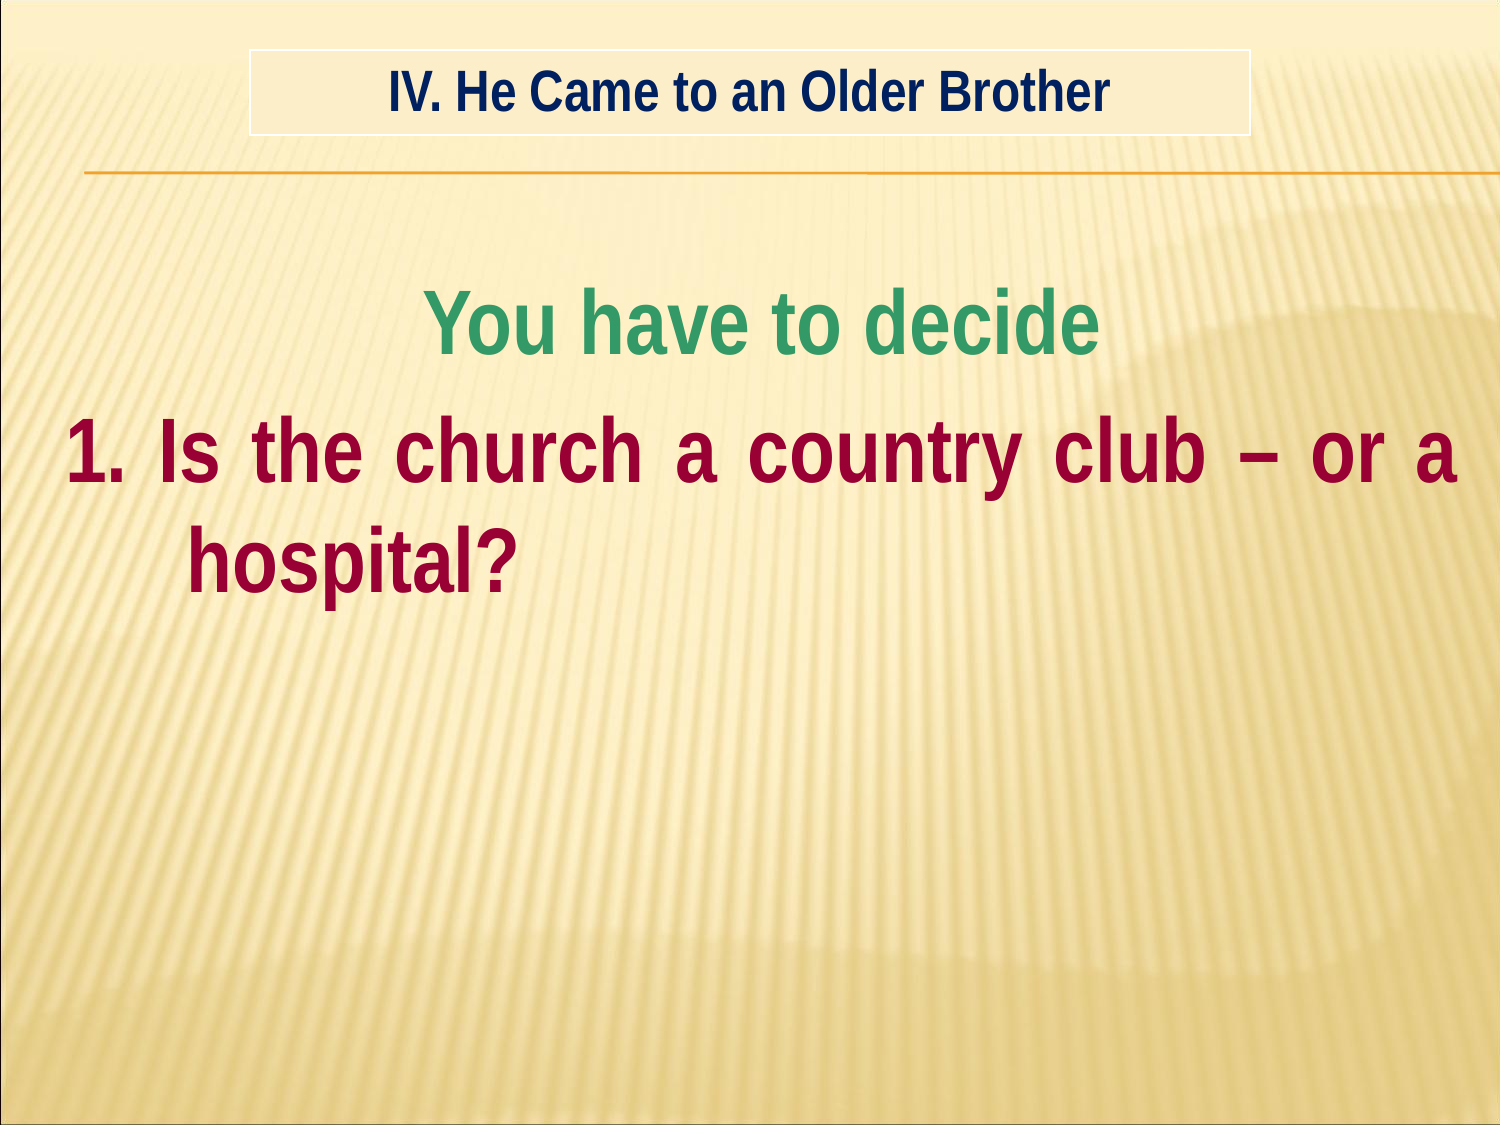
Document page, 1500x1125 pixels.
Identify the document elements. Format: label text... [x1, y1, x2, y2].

picture [0, 0, 1500, 1125]
list You have to decide 1. Is the church a country club – or a hospital? [50, 254, 1475, 998]
table_header IV. He Came to an Older Brother [251, 51, 1249, 134]
